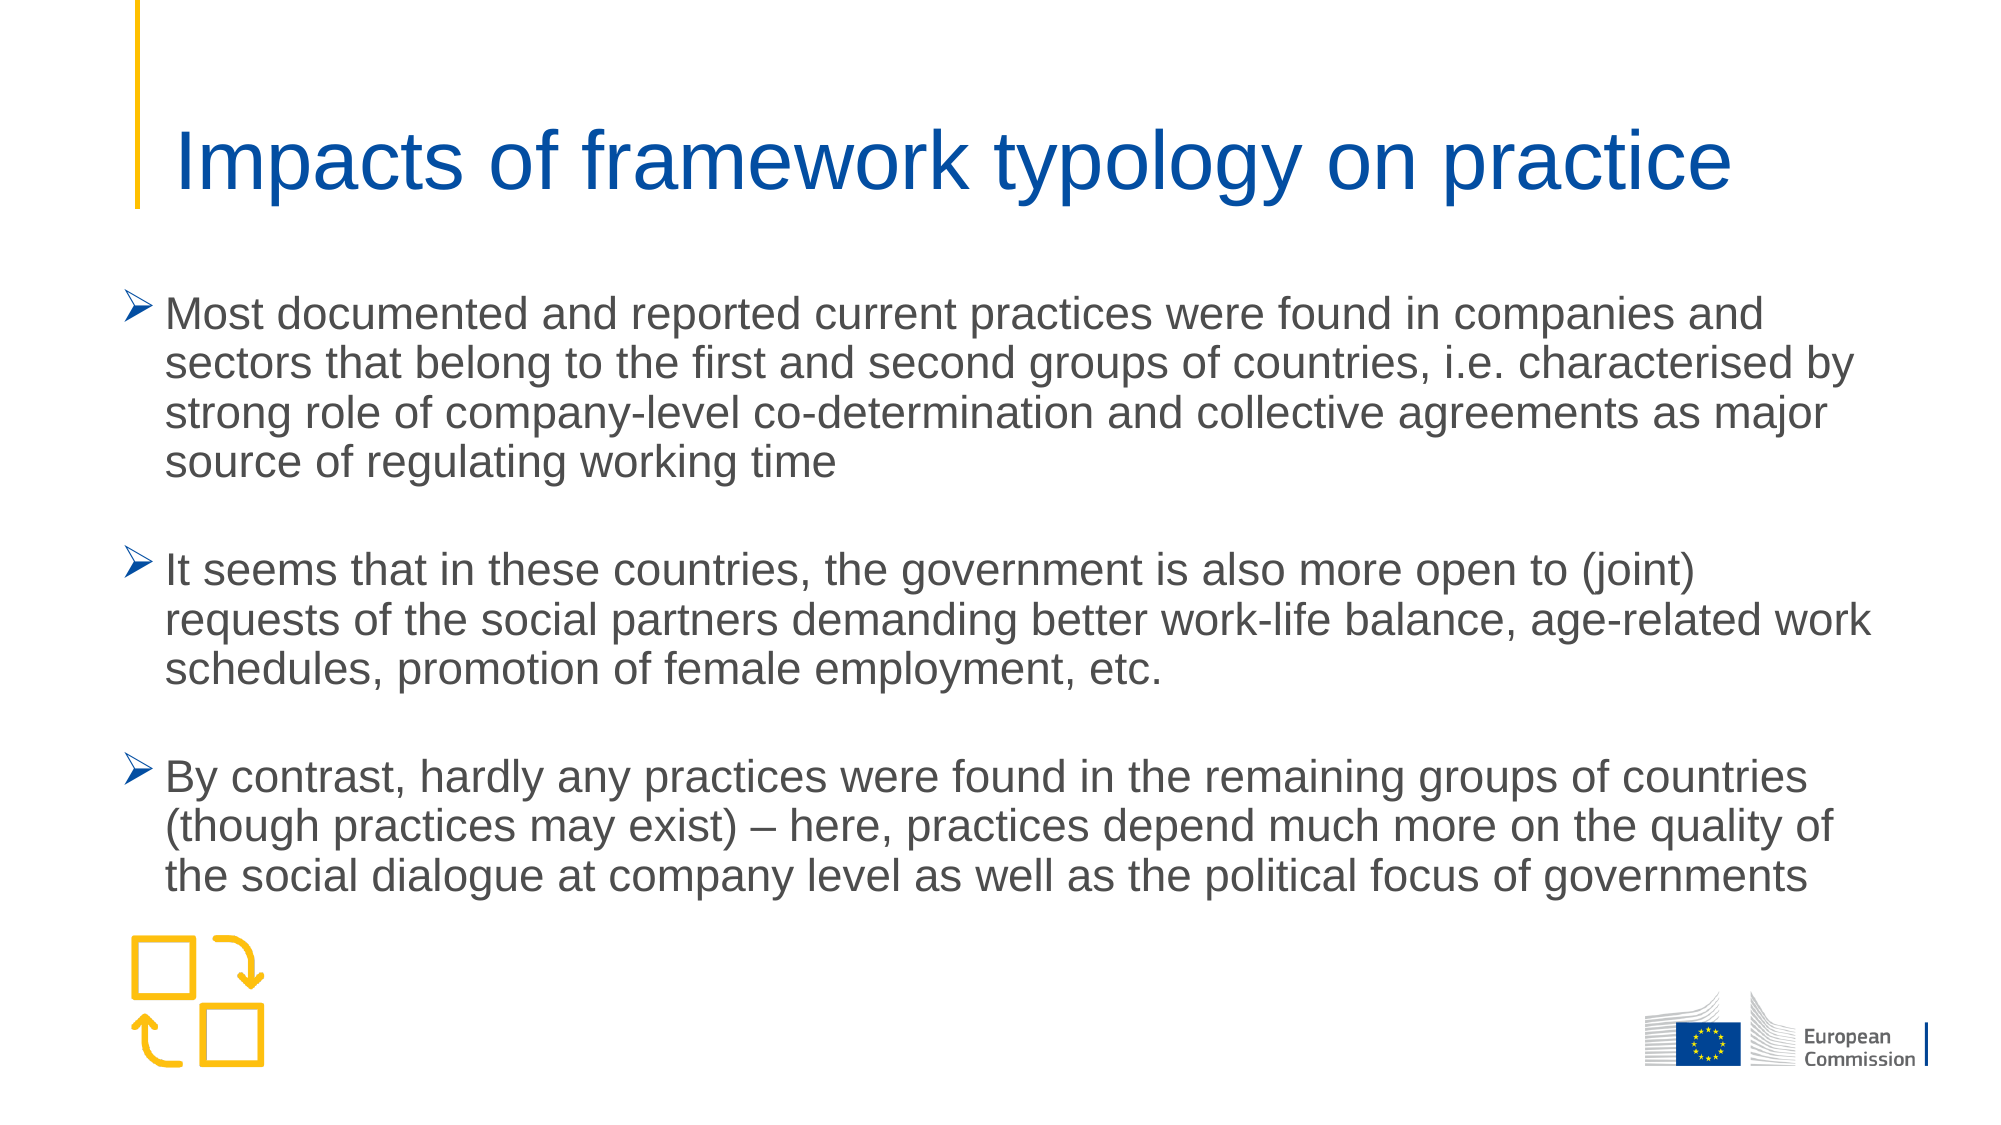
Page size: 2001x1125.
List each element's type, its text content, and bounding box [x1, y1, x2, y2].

picture [1645, 991, 1928, 1066]
picture [116, 912, 279, 1091]
title Impacts of framework typology on practice [159, 79, 1885, 208]
list Most documented and reported current practices were found in companies and sectors that belong to the first and second groups of countries, i.e. characterised by strong role of company-level co-determination and collective agreements as major source of regulating working time It seems that in these countries, the government is also more open to (joint) requests of the social partners demanding better work-life balance, age-related work schedules, promotion of female employment, etc. By contrast, hardly any practices were found in the remaining groups of countries (though practices may exist) – here, practices depend much more on the quality of the social dialogue at company level as well as the political focus of governments [105, 282, 1895, 926]
